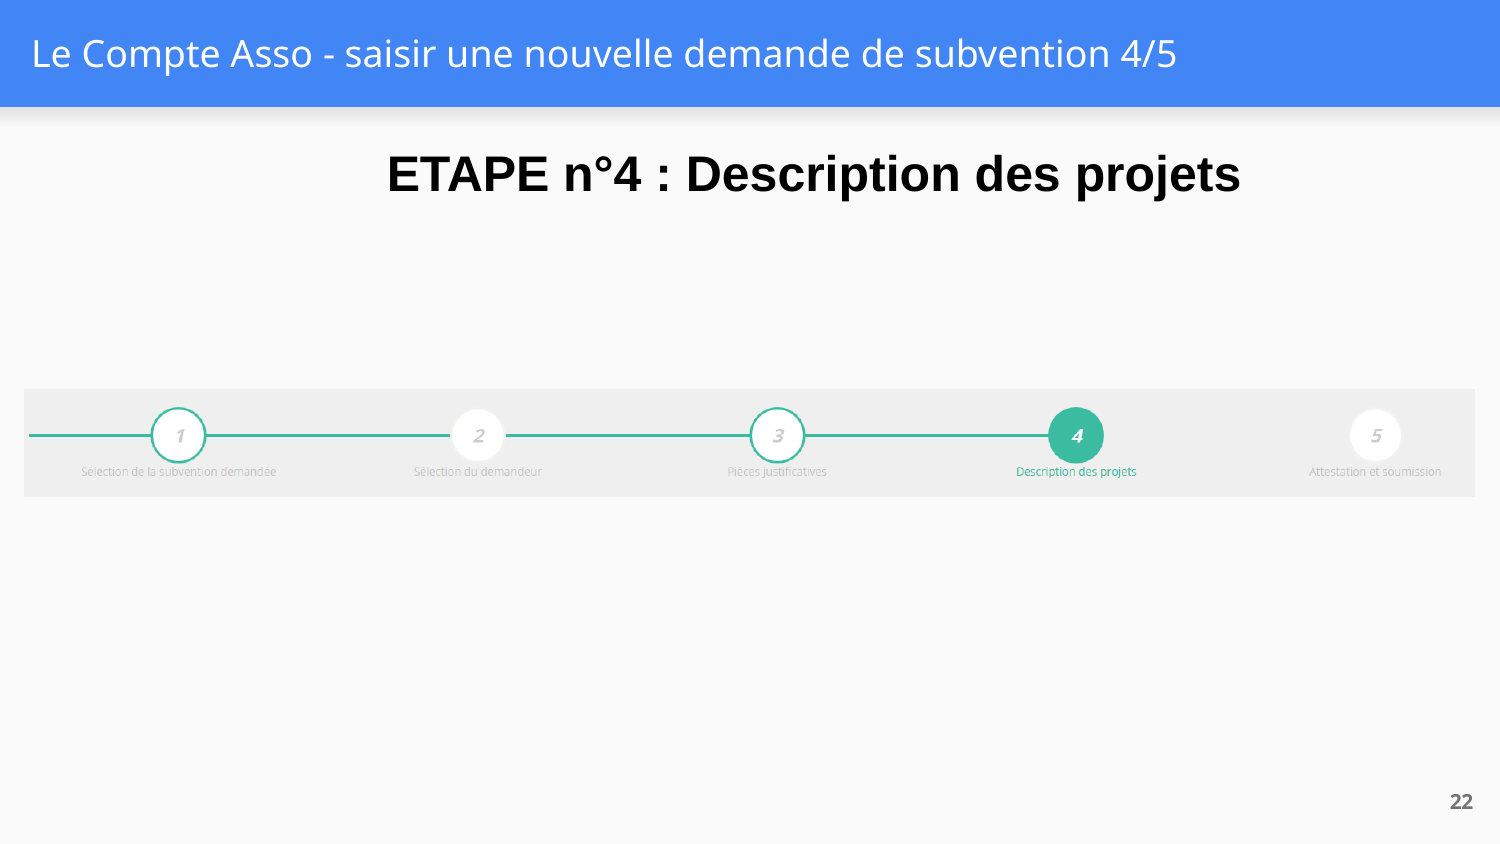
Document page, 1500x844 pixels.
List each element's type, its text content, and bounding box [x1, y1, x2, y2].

slide_number 22 [1398, 770, 1489, 835]
title Le Compte Asso - saisir une nouvelle demande de subvention 4/5 [16, 2, 1464, 102]
text_box ETAPE n°4 : Description des projets [300, 126, 1329, 305]
picture [24, 389, 1476, 497]
